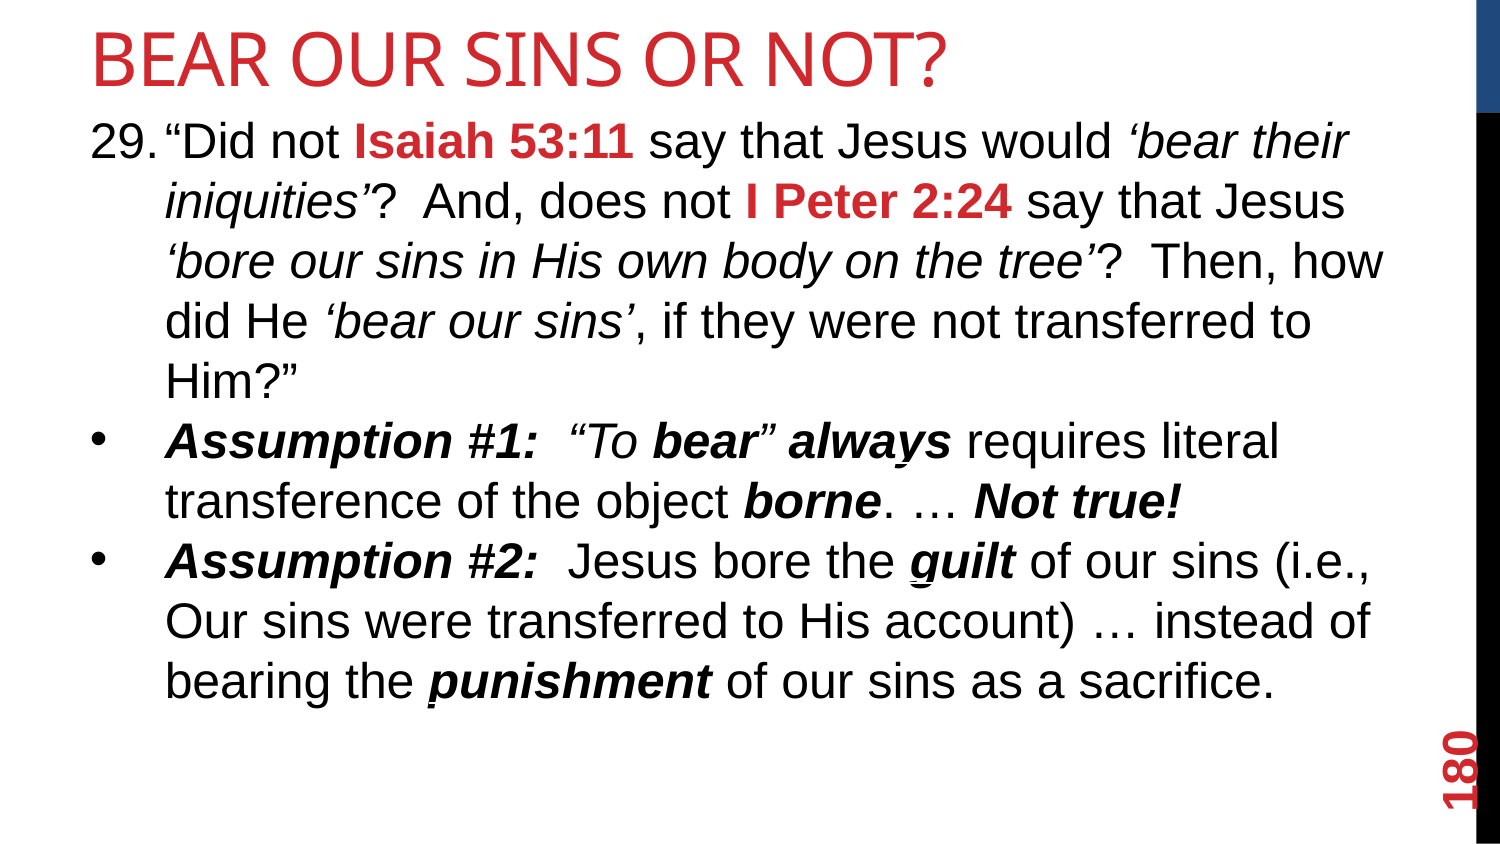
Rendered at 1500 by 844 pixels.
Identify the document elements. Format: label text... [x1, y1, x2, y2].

text_box “Did not Isaiah 53:11 say that Jesus would ‘bear their iniquities’? And, does not I Peter 2:24 say that Jesus ‘bore our sins in His own body on the tree’? Then, how did He ‘bear our sins’, if they were not transferred to Him?” Assumption #1: “To bear” always requires literal transference of the object borne. … Not true! Assumption #2: Jesus bore the guilt of our sins (i.e., Our sins were transferred to His account) … instead of bearing the punishment of our sins as a sacrifice. [75, 101, 1425, 810]
text_box Bear Our Sins or Not? [75, 11, 1425, 101]
text_box <number> [1427, 665, 1488, 828]
